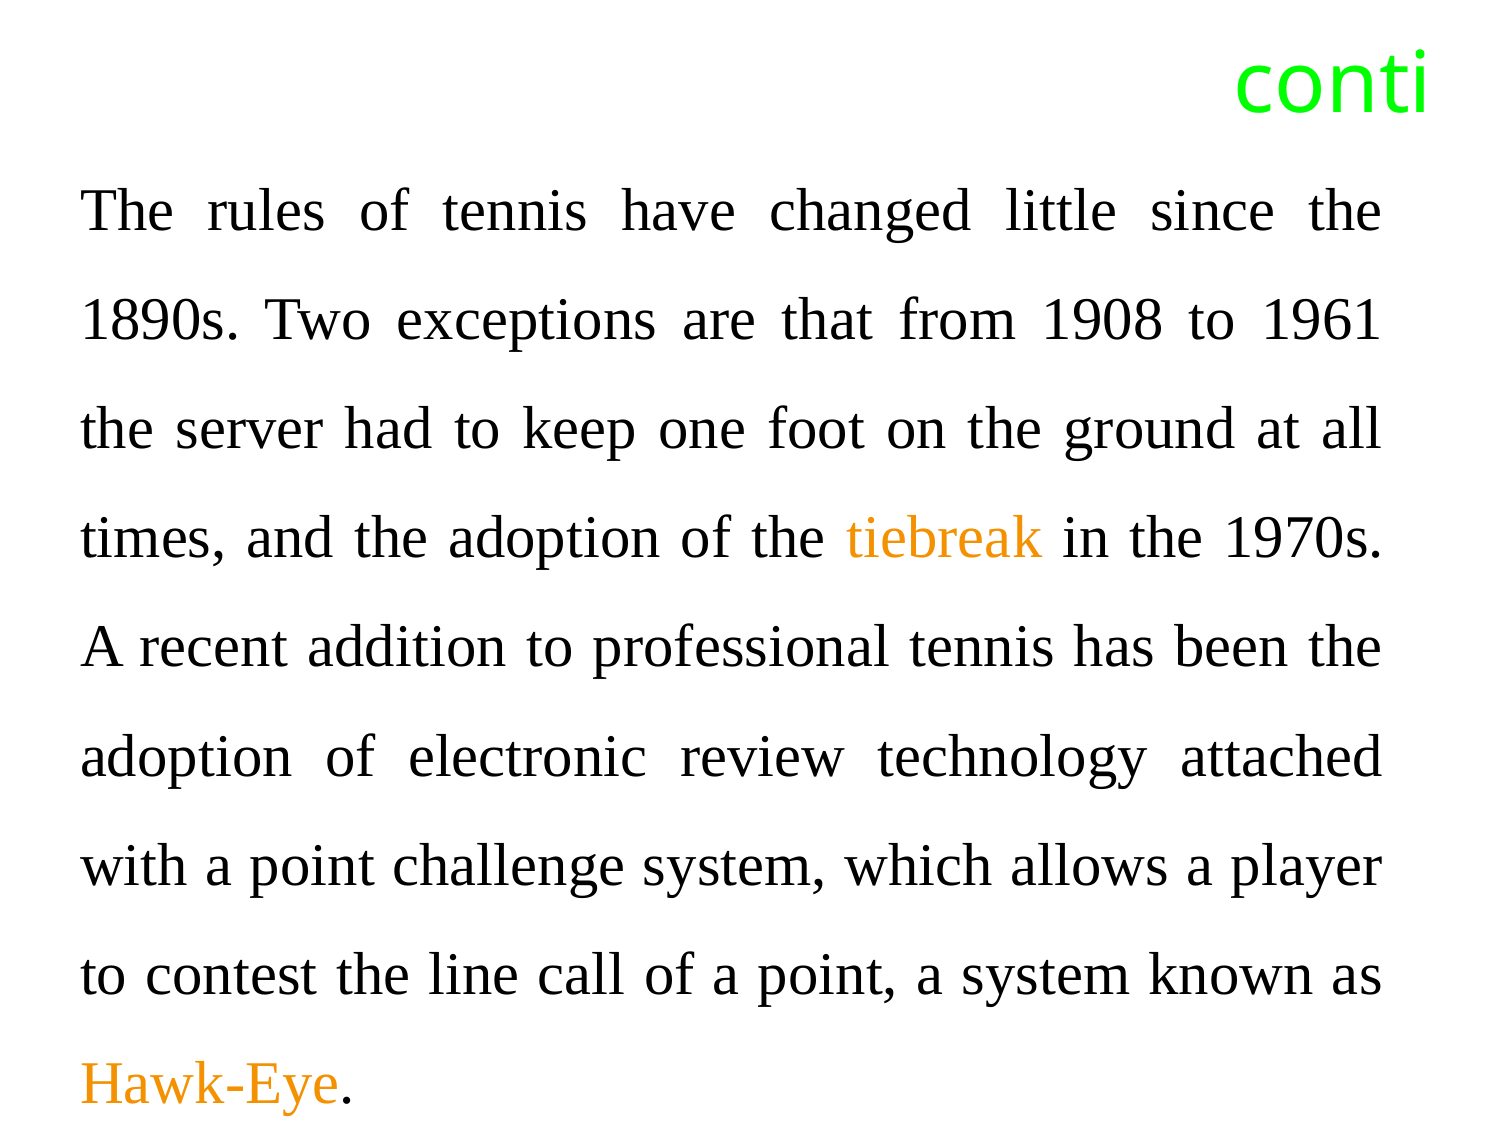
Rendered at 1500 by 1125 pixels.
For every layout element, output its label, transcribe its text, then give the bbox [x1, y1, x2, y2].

subtitle The rules of tennis have changed little since the 1890s. Two exceptions are that from 1908 to 1961 the server had to keep one foot on the ground at all times, and the adoption of the tiebreak in the 1970s. A recent addition to professional tennis has been the adoption of electronic review technology attached with a point challenge system, which allows a player to contest the line call of a point, a system known as Hawk-Eye. [64, 125, 1400, 1125]
title conti [112, 19, 1447, 138]
